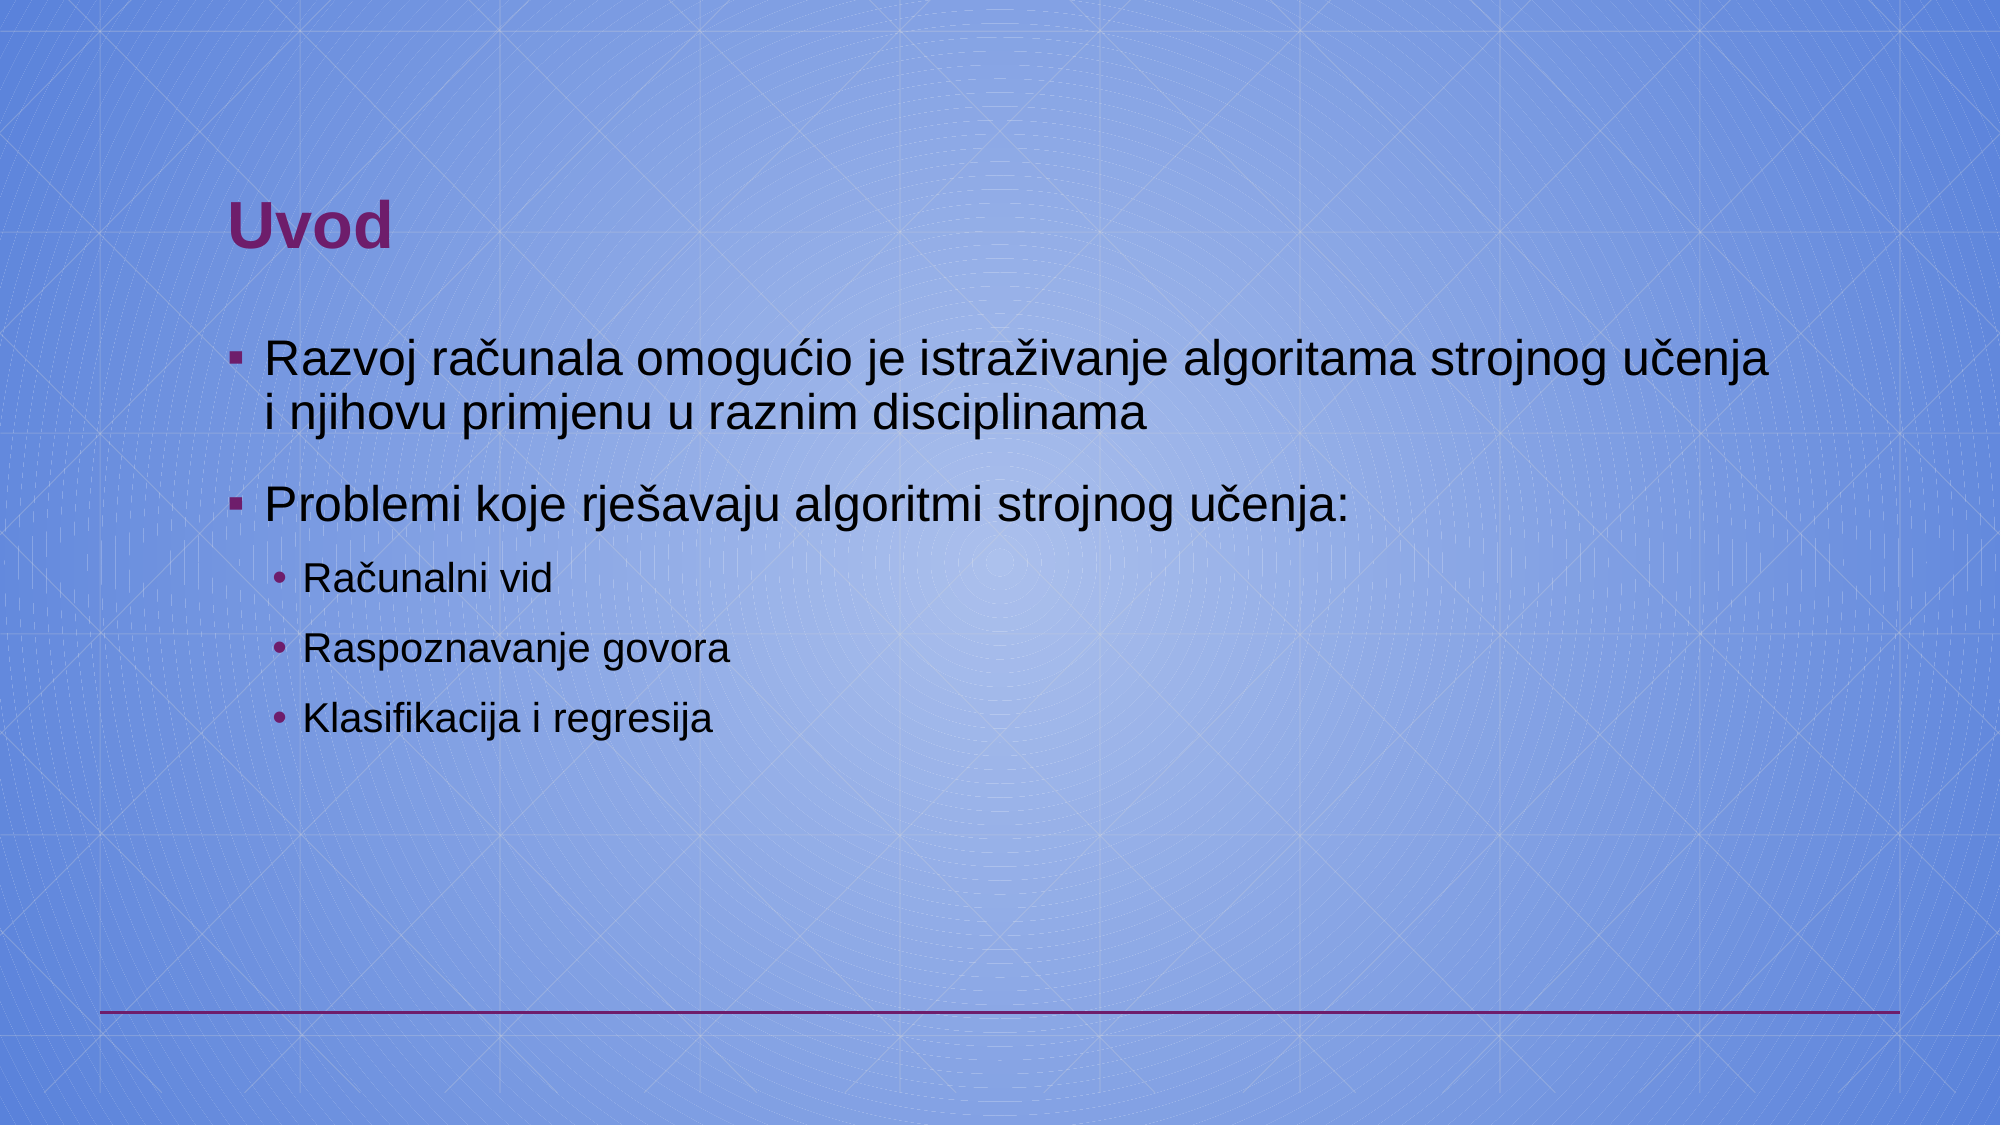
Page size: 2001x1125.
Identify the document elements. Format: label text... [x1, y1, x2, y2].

title Uvod [212, 82, 1788, 271]
list Razvoj računala omogućio je istraživanje algoritama strojnog učenja i njihovu primjenu u raznim disciplinama Problemi koje rješavaju algoritmi strojnog učenja: Računalni vid Raspoznavanje govora Klasifikacija i regresija [212, 324, 1788, 950]
